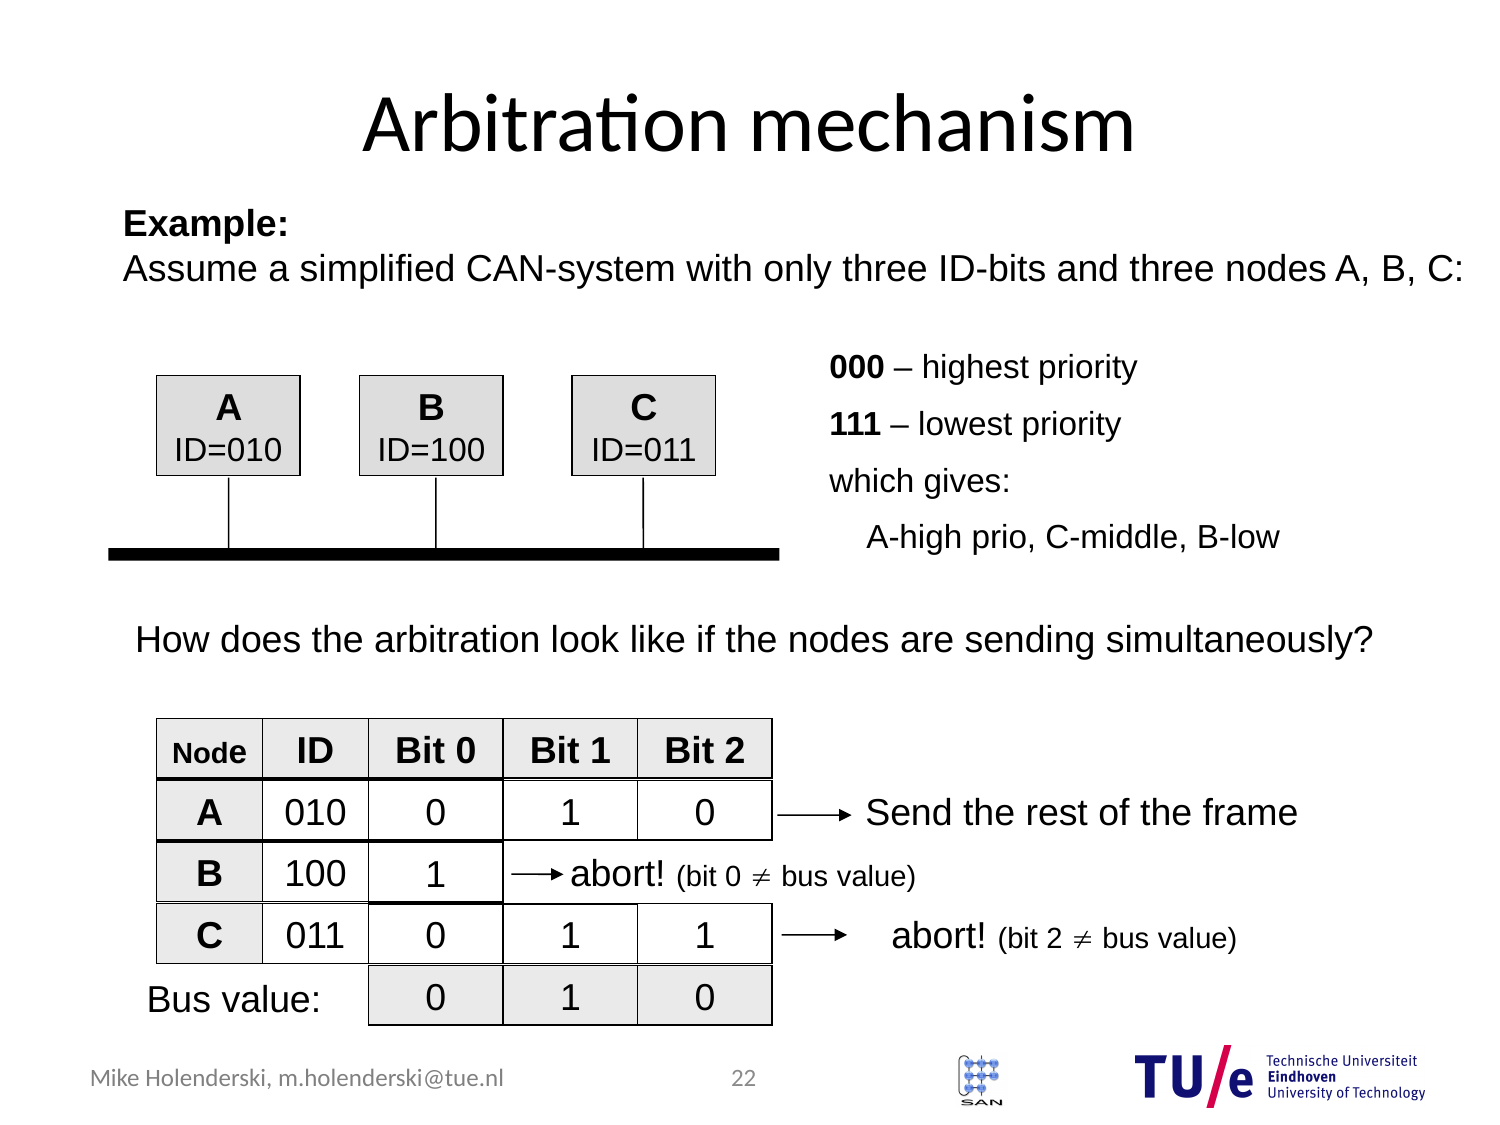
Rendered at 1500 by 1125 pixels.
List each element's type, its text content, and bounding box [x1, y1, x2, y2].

text_box Bit 2 [637, 718, 773, 779]
text_box 0 [403, 903, 503, 964]
title Arbitration mechanism [75, 45, 1425, 193]
text_box Bit 0 [400, 718, 503, 779]
text_box C ID=011 [572, 375, 716, 476]
text_box Example: Assume a simplified CAN-system with only three ID-bits and three nodes A, B, C: [108, 192, 1500, 301]
text_box 1 [503, 903, 637, 964]
text_box 1 [503, 780, 637, 841]
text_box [68, 718, 400, 1029]
text_box B ID=100 [359, 375, 504, 476]
text_box How does the arbitration look like if the nodes are sending simultaneously? [120, 607, 1438, 668]
text_box 1 [403, 842, 504, 902]
picture [955, 1052, 1008, 1108]
text_box 000 – highest priority 111 – lowest priority which gives: A-high prio, C-middle, B-low [814, 338, 1350, 563]
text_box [511, 841, 1194, 903]
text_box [777, 780, 1351, 841]
text_box 1 [637, 912, 773, 964]
text_box Bit 1 [503, 718, 637, 779]
text_box A ID=010 [156, 375, 300, 476]
slide_number 22 [662, 1054, 826, 1100]
text_box 0 [403, 780, 503, 840]
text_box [781, 903, 1294, 965]
text_box 0 [637, 965, 773, 1026]
text_box 0 [403, 965, 503, 1026]
text_box 0 [637, 780, 773, 840]
picture [1135, 1045, 1425, 1108]
text_box 1 [503, 965, 637, 1026]
